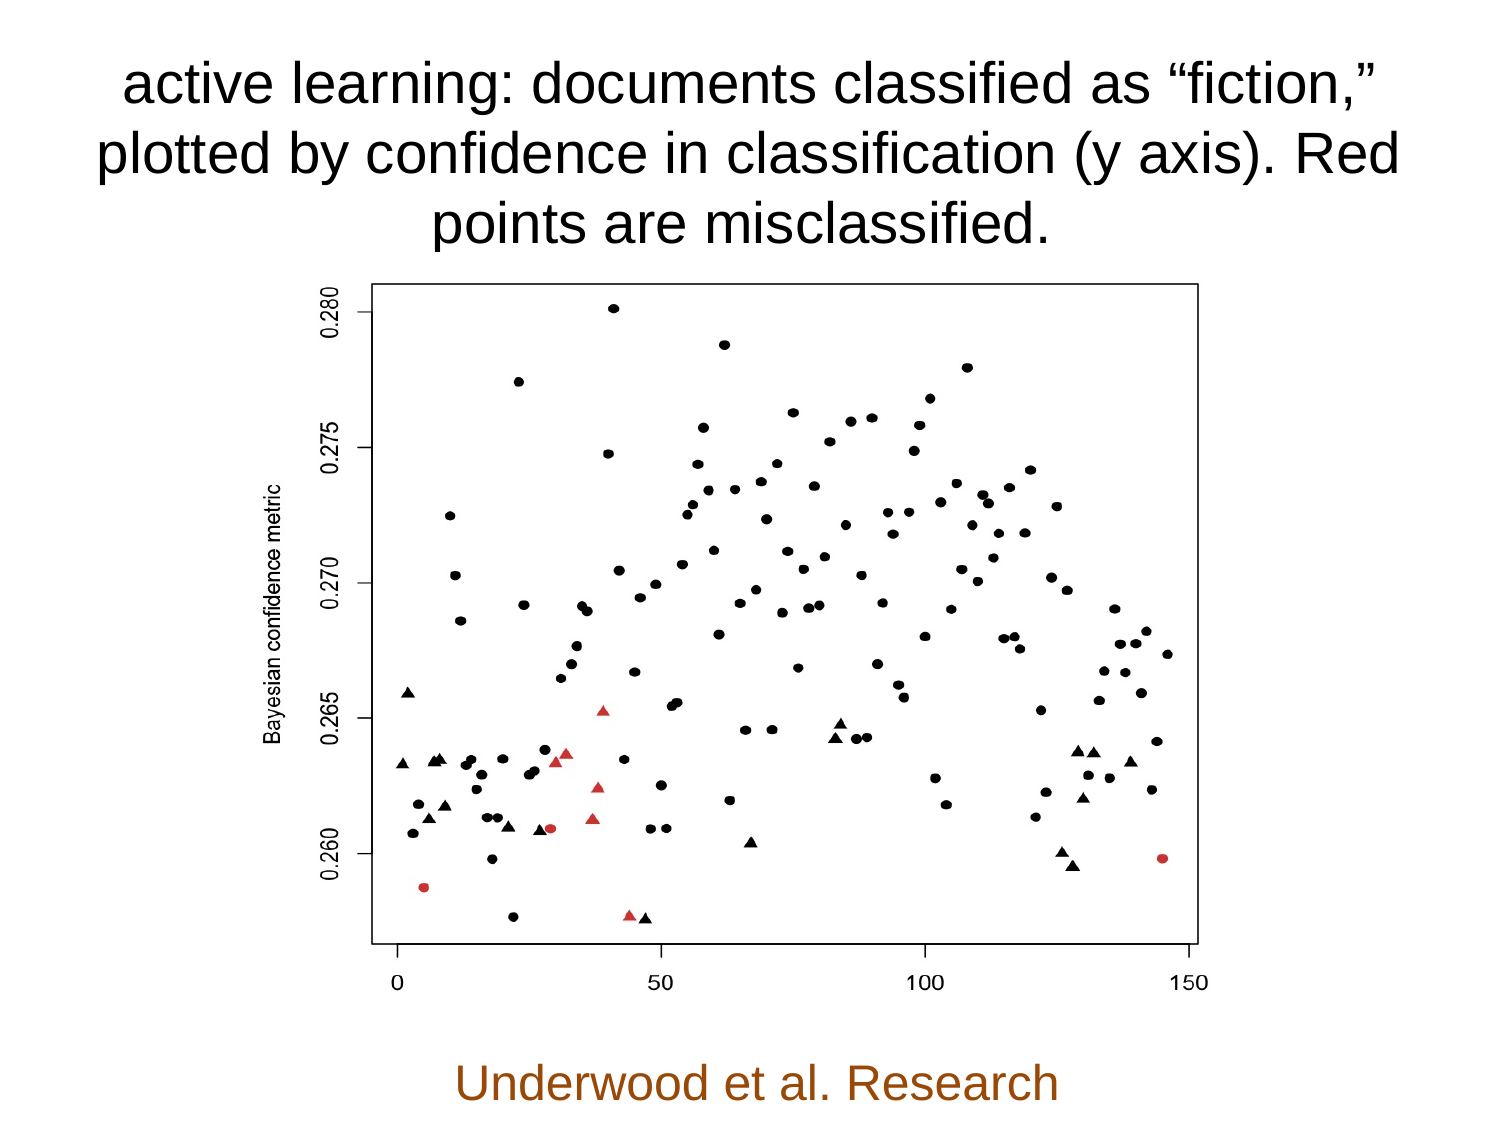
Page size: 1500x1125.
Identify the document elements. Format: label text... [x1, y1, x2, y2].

title active learning: documents classified as “fiction,” plotted by confidence in classification (y axis). Red points are misclassified. [75, 21, 1425, 280]
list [165, 252, 1391, 1031]
text_box Underwood et al. Research [439, 1042, 1075, 1118]
